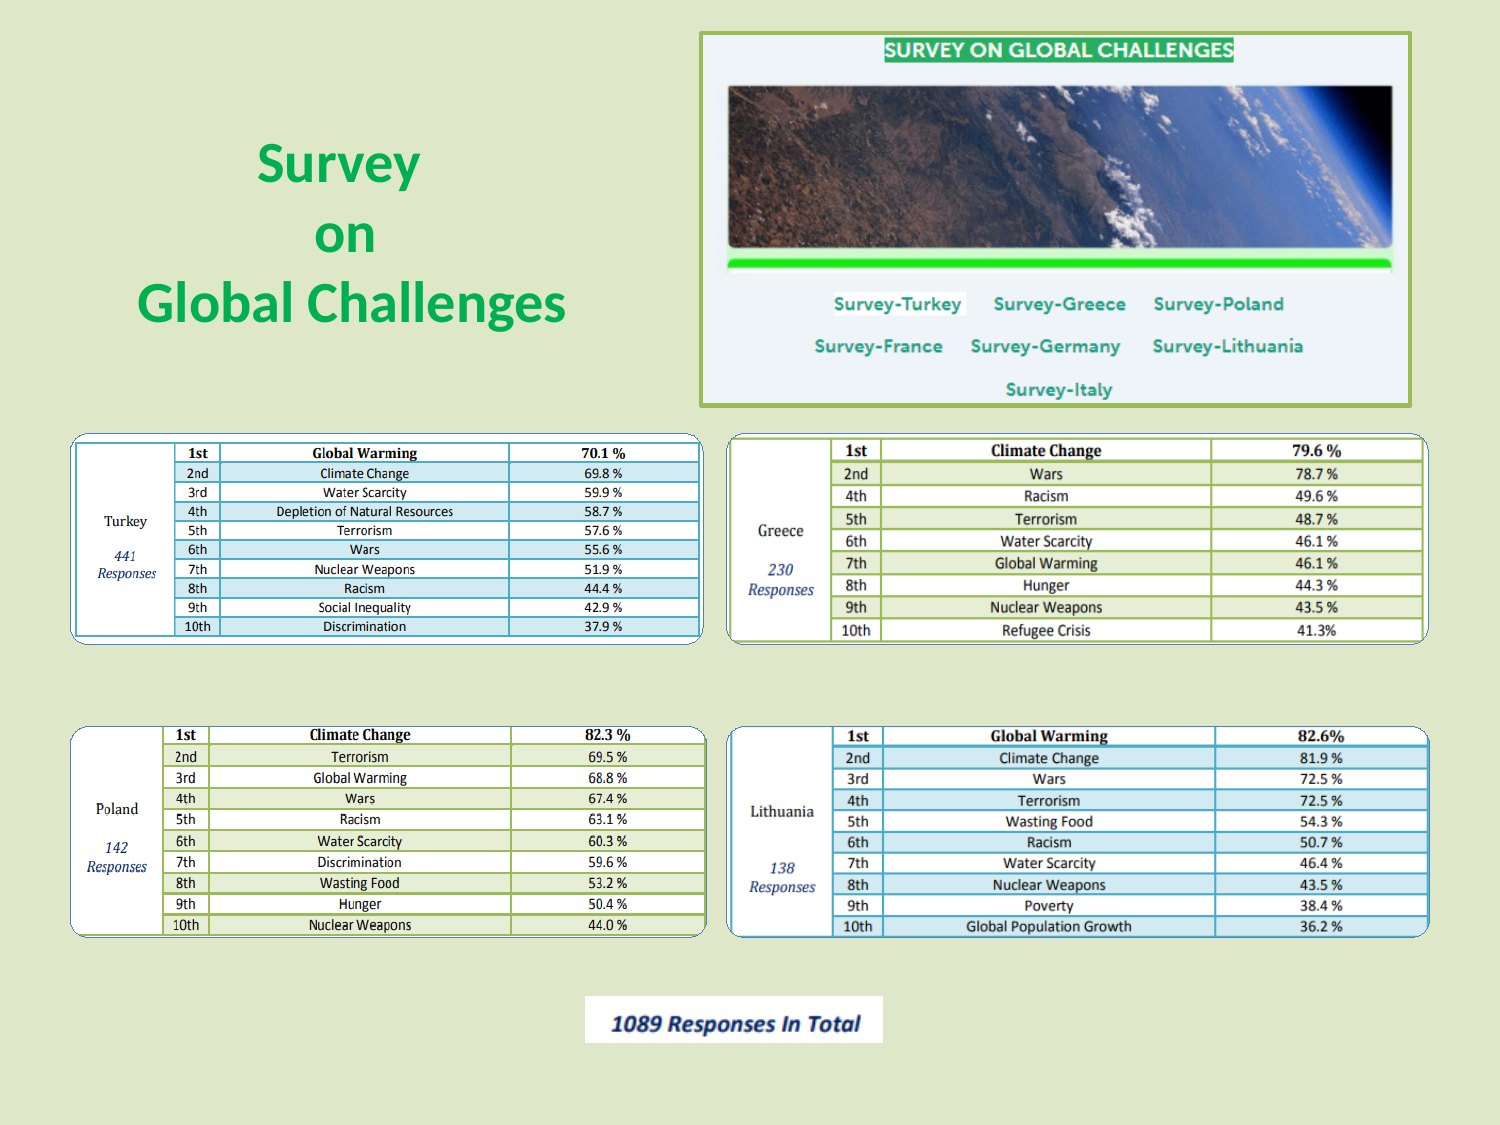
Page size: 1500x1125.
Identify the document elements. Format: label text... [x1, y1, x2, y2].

text_box Survey on Global Challenges [70, 117, 622, 343]
picture [70, 726, 707, 938]
picture [585, 995, 884, 1044]
picture [726, 726, 1430, 938]
picture [702, 34, 1409, 404]
picture [726, 433, 1429, 645]
picture [70, 433, 704, 645]
